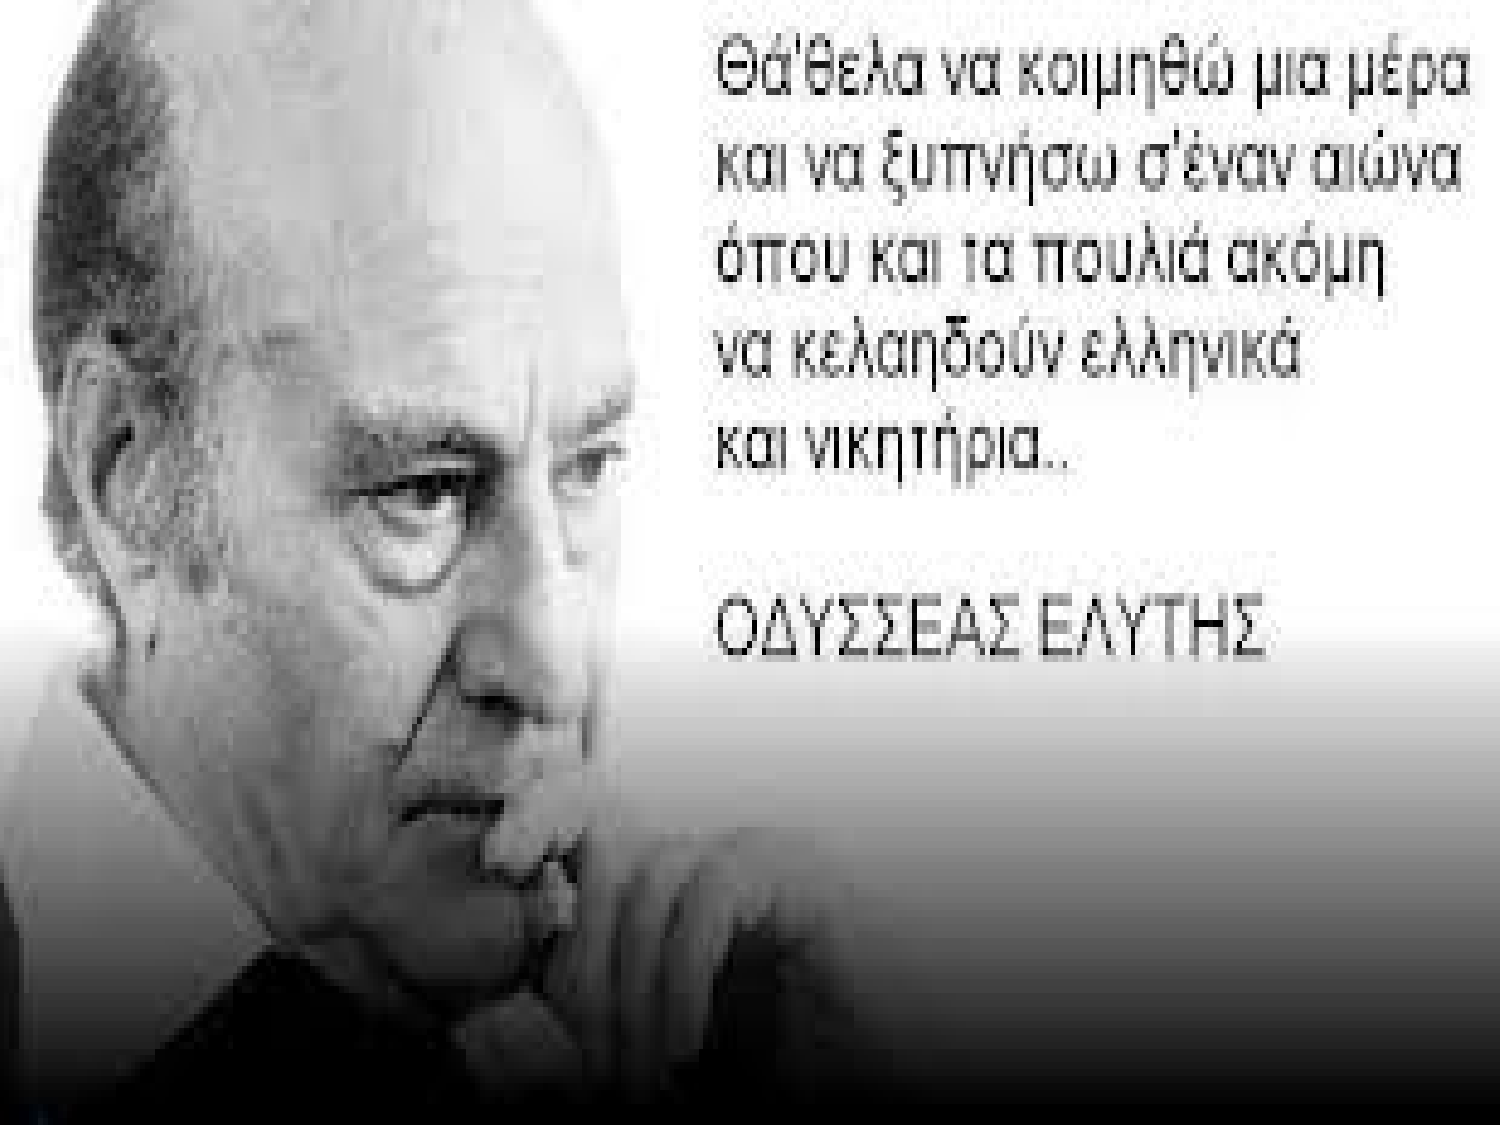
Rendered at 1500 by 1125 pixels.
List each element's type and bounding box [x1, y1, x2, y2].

list [0, 0, 1500, 1125]
